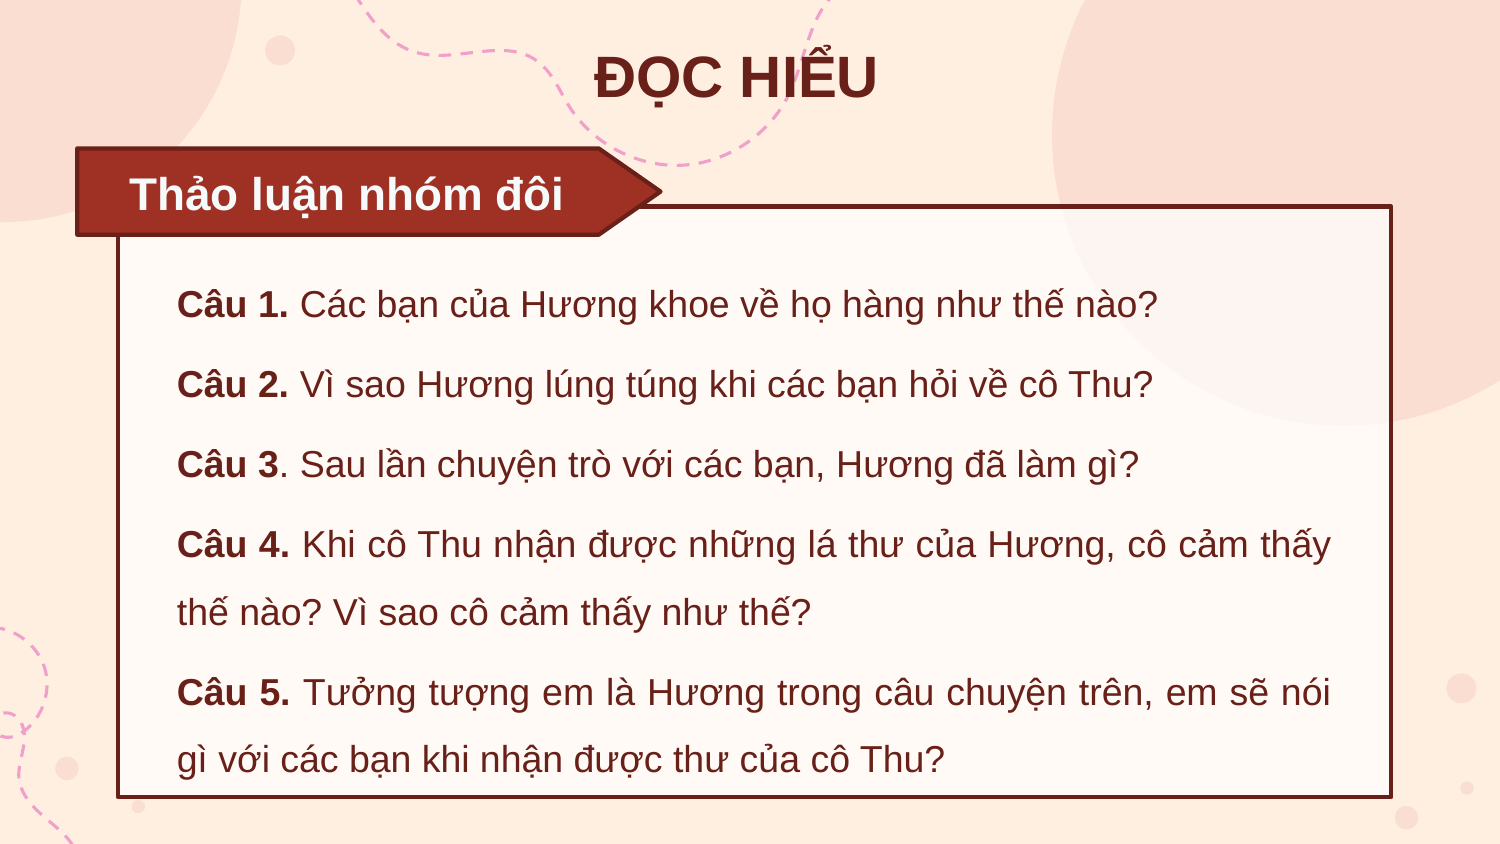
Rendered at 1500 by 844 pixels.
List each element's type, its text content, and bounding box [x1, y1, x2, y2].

text_box Câu 1. Các bạn của Hương khoe về họ hàng như thế nào? Câu 2. Vì sao Hương lúng túng khi các bạn hỏi về cô Thu? Câu 3. Sau lần chuyện trò với các bạn, Hương đã làm gì? Câu 4. Khi cô Thu nhận được những lá thư của Hương, cô cảm thấy thế nào? Vì sao cô cảm thấy như thế? Câu 5. Tưởng tượng em là Hương trong câu chuyện trên, em sẽ nói gì với các bạn khi nhận được thư của cô Thu? [162, 250, 1346, 788]
text_box ĐỌC HIỂU [196, 31, 1277, 163]
text_box [118, 206, 1392, 797]
text_box Thảo luận nhóm đôi [75, 146, 663, 237]
